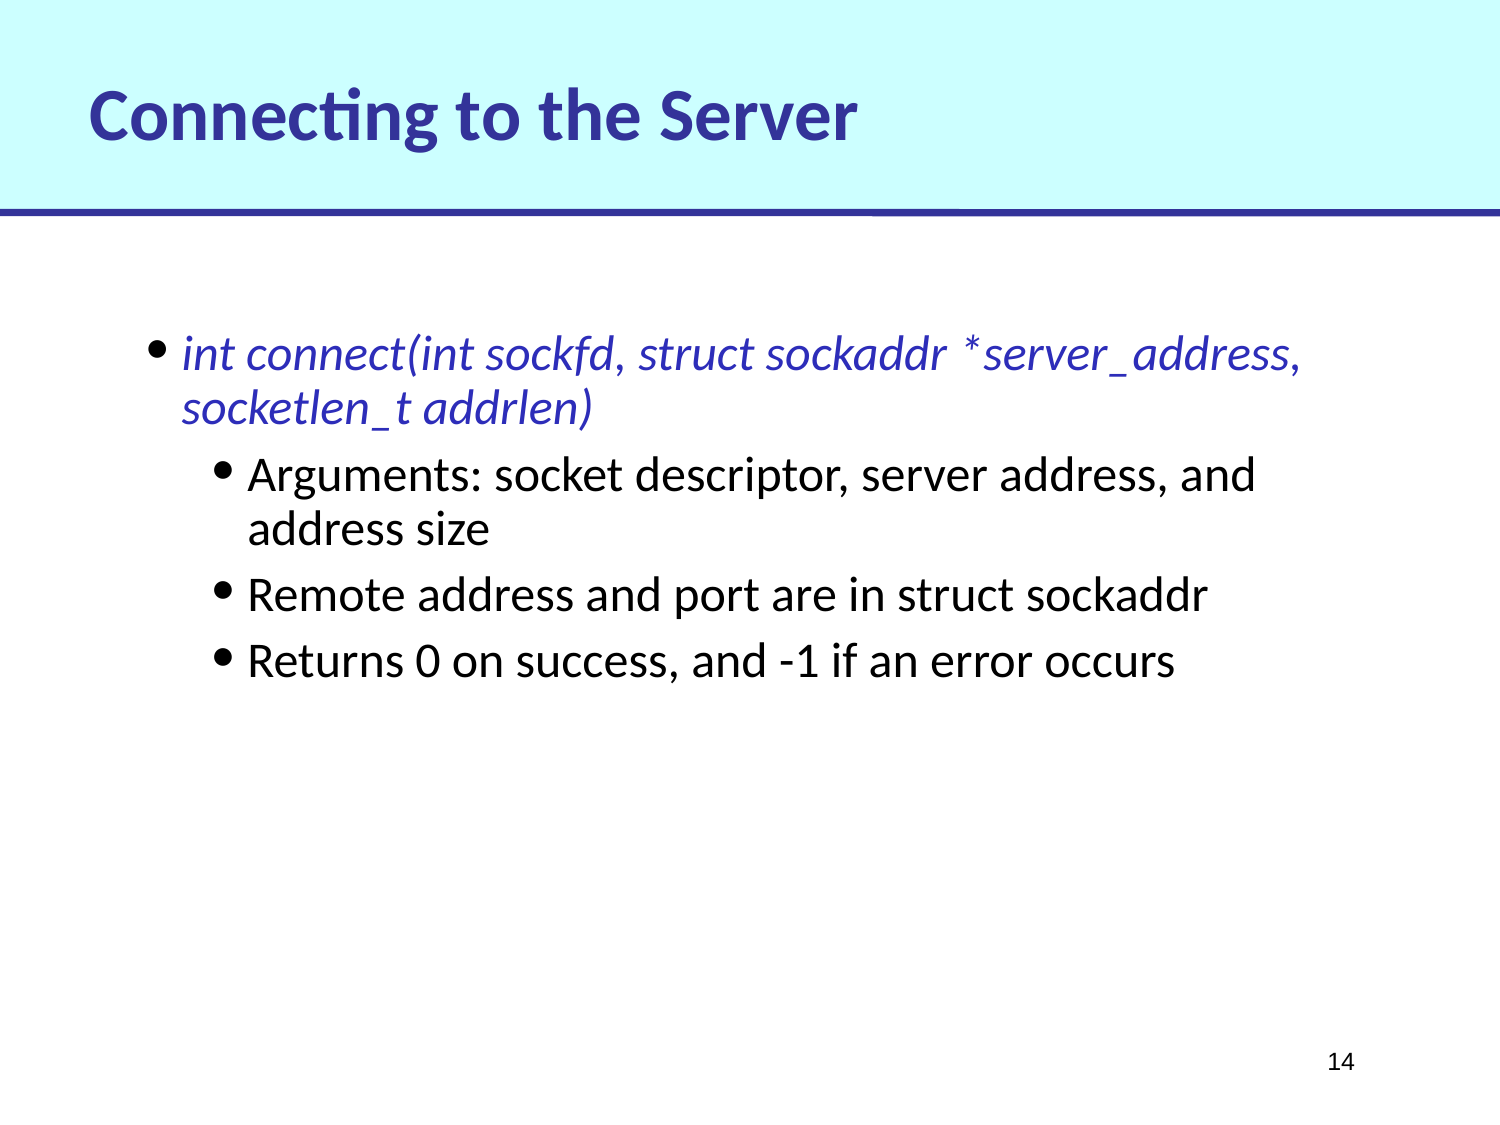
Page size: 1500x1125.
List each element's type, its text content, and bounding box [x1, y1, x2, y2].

text_box Connecting to the Server [74, 12, 1425, 208]
text_box int connect(int sockfd, struct sockaddr *server_address, socketlen_t addrlen) Arguments: socket descriptor, server address, and address size Remote address and port are in struct sockaddr Returns 0 on success, and -1 if an error occurs [74, 237, 1425, 1025]
